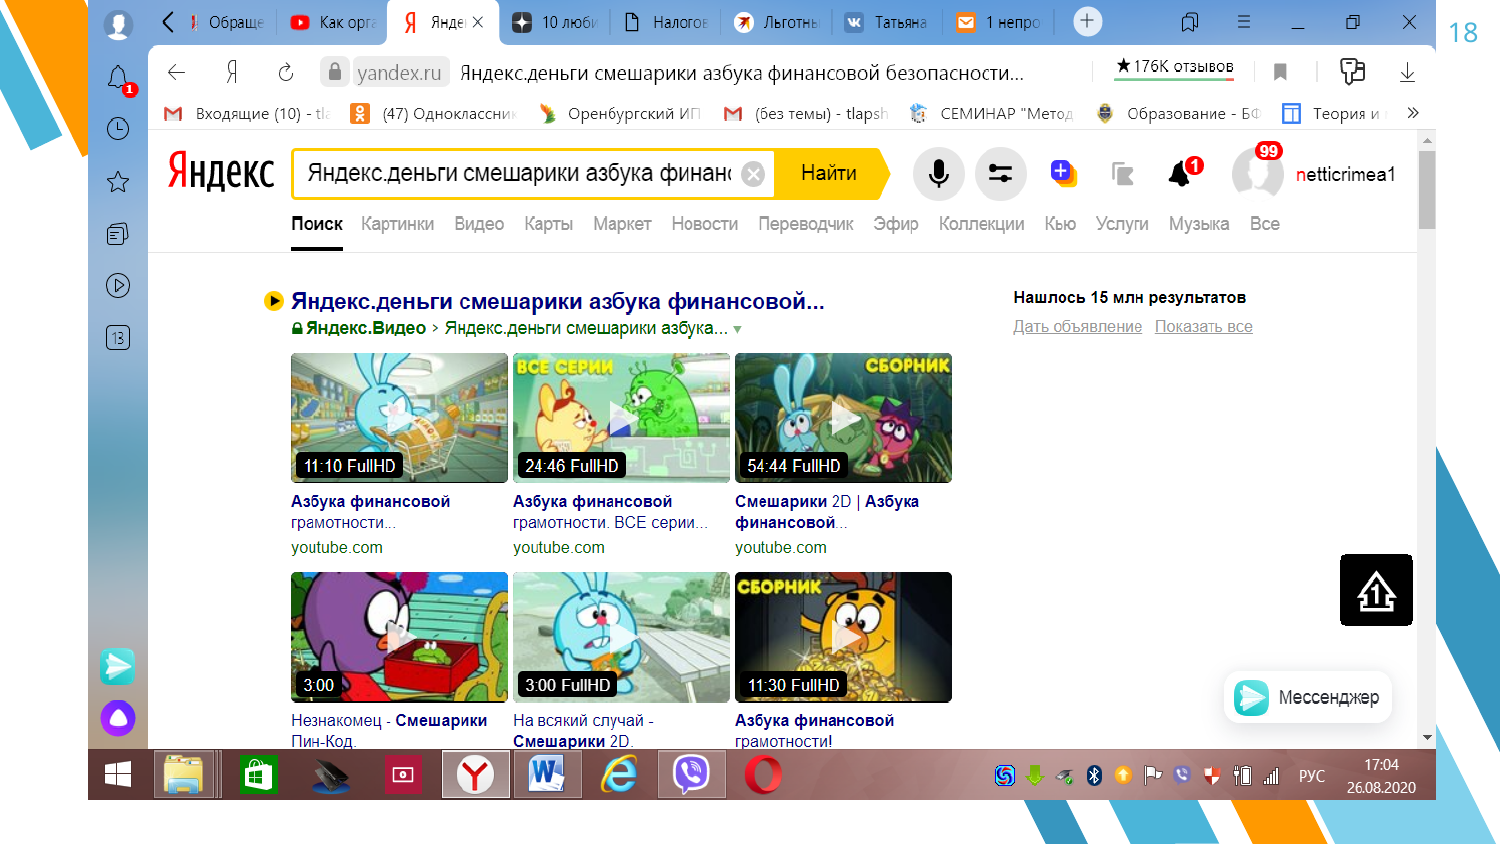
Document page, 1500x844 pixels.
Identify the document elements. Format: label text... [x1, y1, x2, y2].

picture [88, 0, 1436, 800]
slide_number 18 [1437, 0, 1494, 65]
